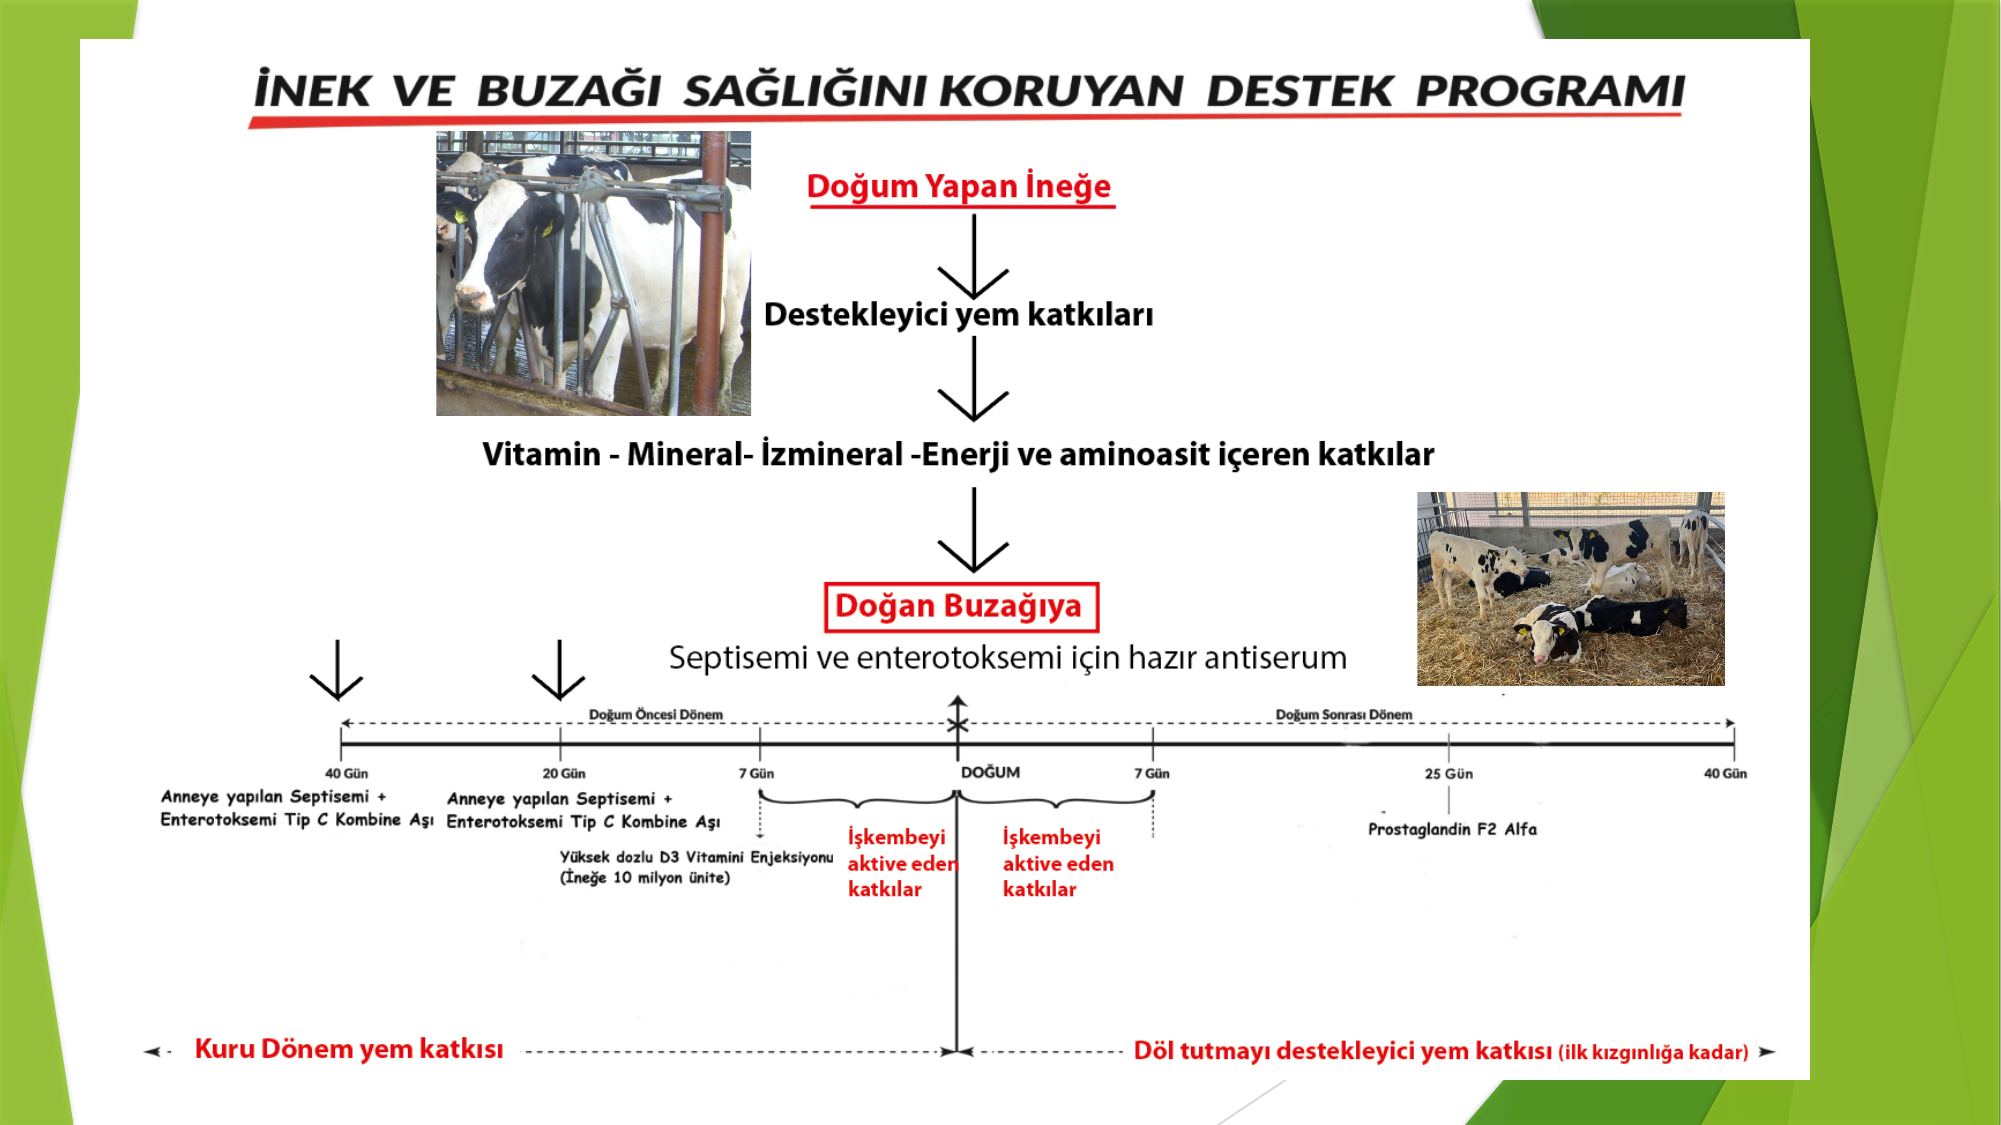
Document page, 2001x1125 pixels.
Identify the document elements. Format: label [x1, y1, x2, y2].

picture [79, 38, 1810, 1080]
text_box [0, 0, 2000, 1125]
